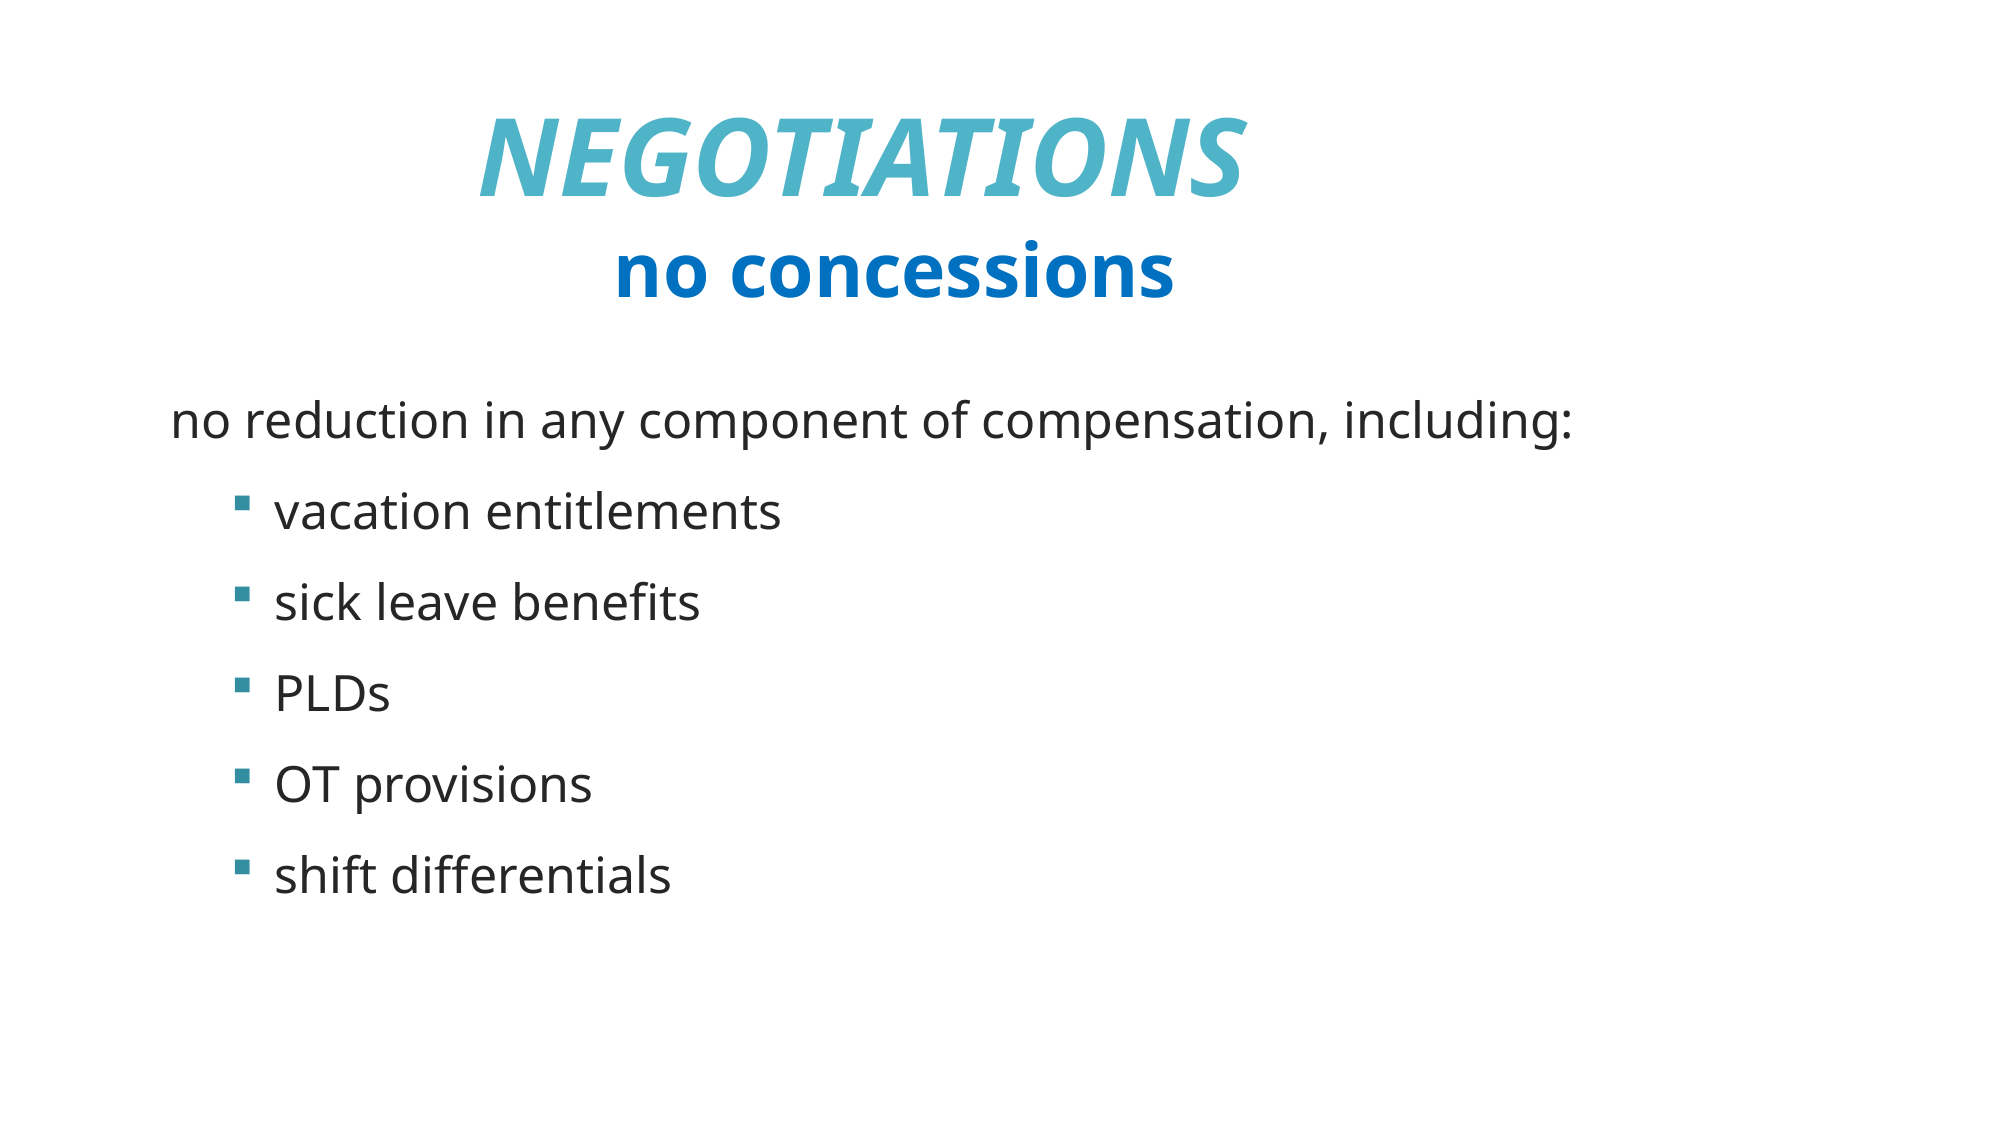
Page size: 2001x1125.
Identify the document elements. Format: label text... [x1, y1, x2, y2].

title NEGOTIATIONS no concessions [462, 81, 1486, 354]
list no reduction in any component of compensation, including: vacation entitlements sick leave benefits PLDs OT provisions shift differentials [107, 375, 1872, 994]
